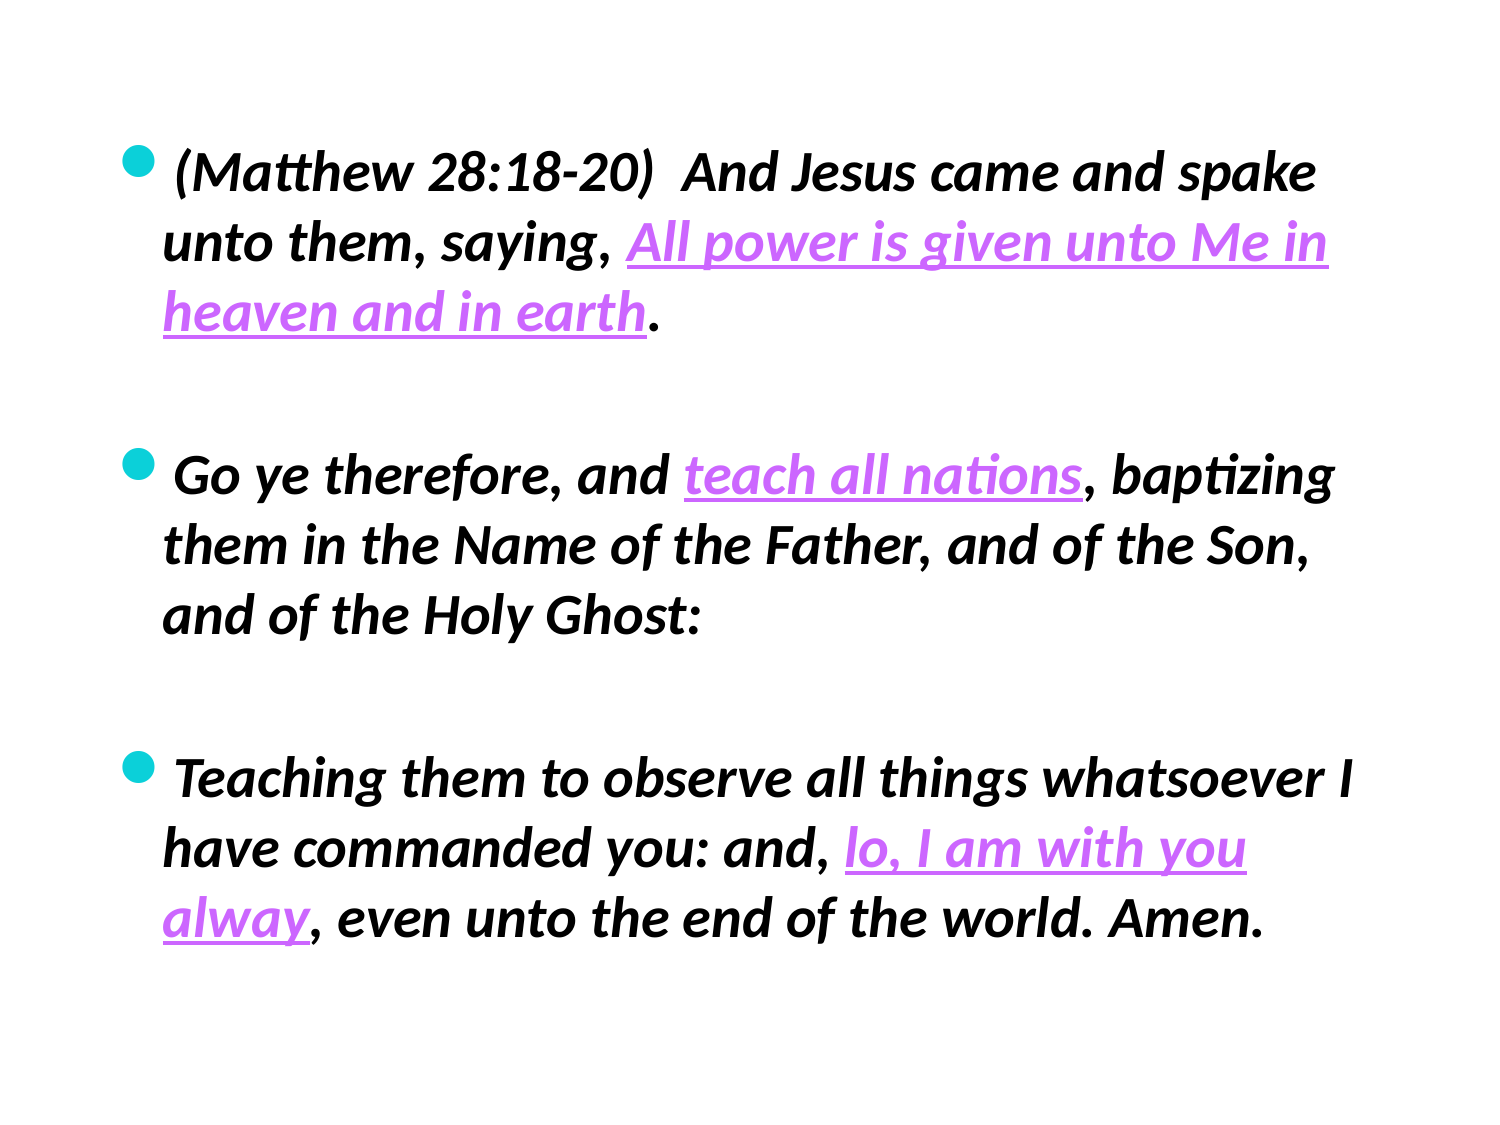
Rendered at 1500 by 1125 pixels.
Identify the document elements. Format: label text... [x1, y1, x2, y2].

list (Matthew 28:18-20) And Jesus came and spake unto them, saying, All power is given unto Me in heaven and in earth. Go ye therefore, and teach all nations, baptizing them in the Name of the Father, and of the Son, and of the Holy Ghost: Teaching them to observe all things whatsoever I have commanded you: and, lo, I am with you alway, even unto the end of the world. Amen. [103, 125, 1397, 1000]
